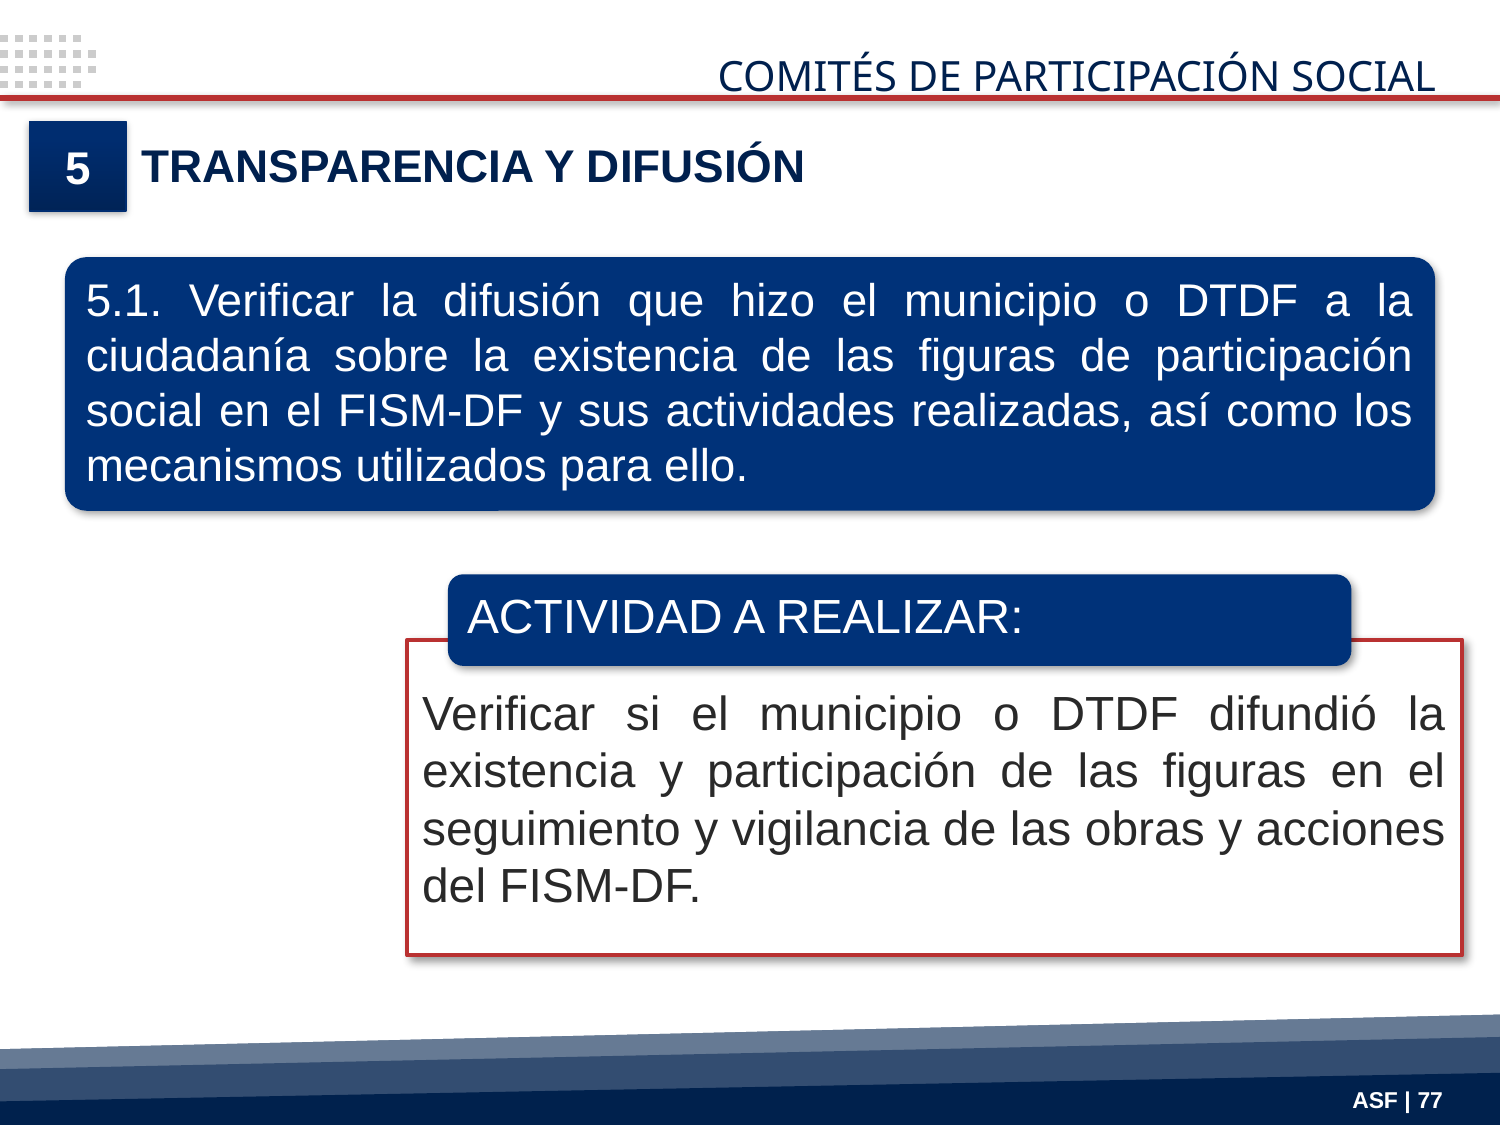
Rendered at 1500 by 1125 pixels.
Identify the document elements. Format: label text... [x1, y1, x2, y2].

slide_number ASF | 77 [1337, 1078, 1489, 1125]
text_box COMITÉS DE PARTICIPACIÓN SOCIAL [702, 42, 1452, 97]
text_box Verificar si el municipio o DTDF difundió la existencia y participación de las figuras en el seguimiento y vigilancia de las obras y acciones del FISM-DF. [405, 638, 1464, 957]
text_box 5 [29, 121, 127, 212]
text_box 5.1. Verificar la difusión que hizo el municipio o DTDF a la ciudadanía sobre la existencia de las figuras de participación social en el FISM-DF y sus actividades realizadas, así como los mecanismos utilizados para ello. [62, 255, 1438, 513]
text_box TRANSPARENCIA Y DIFUSIÓN [127, 129, 1462, 200]
text_box ACTIVIDAD A REALIZAR: [445, 572, 1354, 669]
